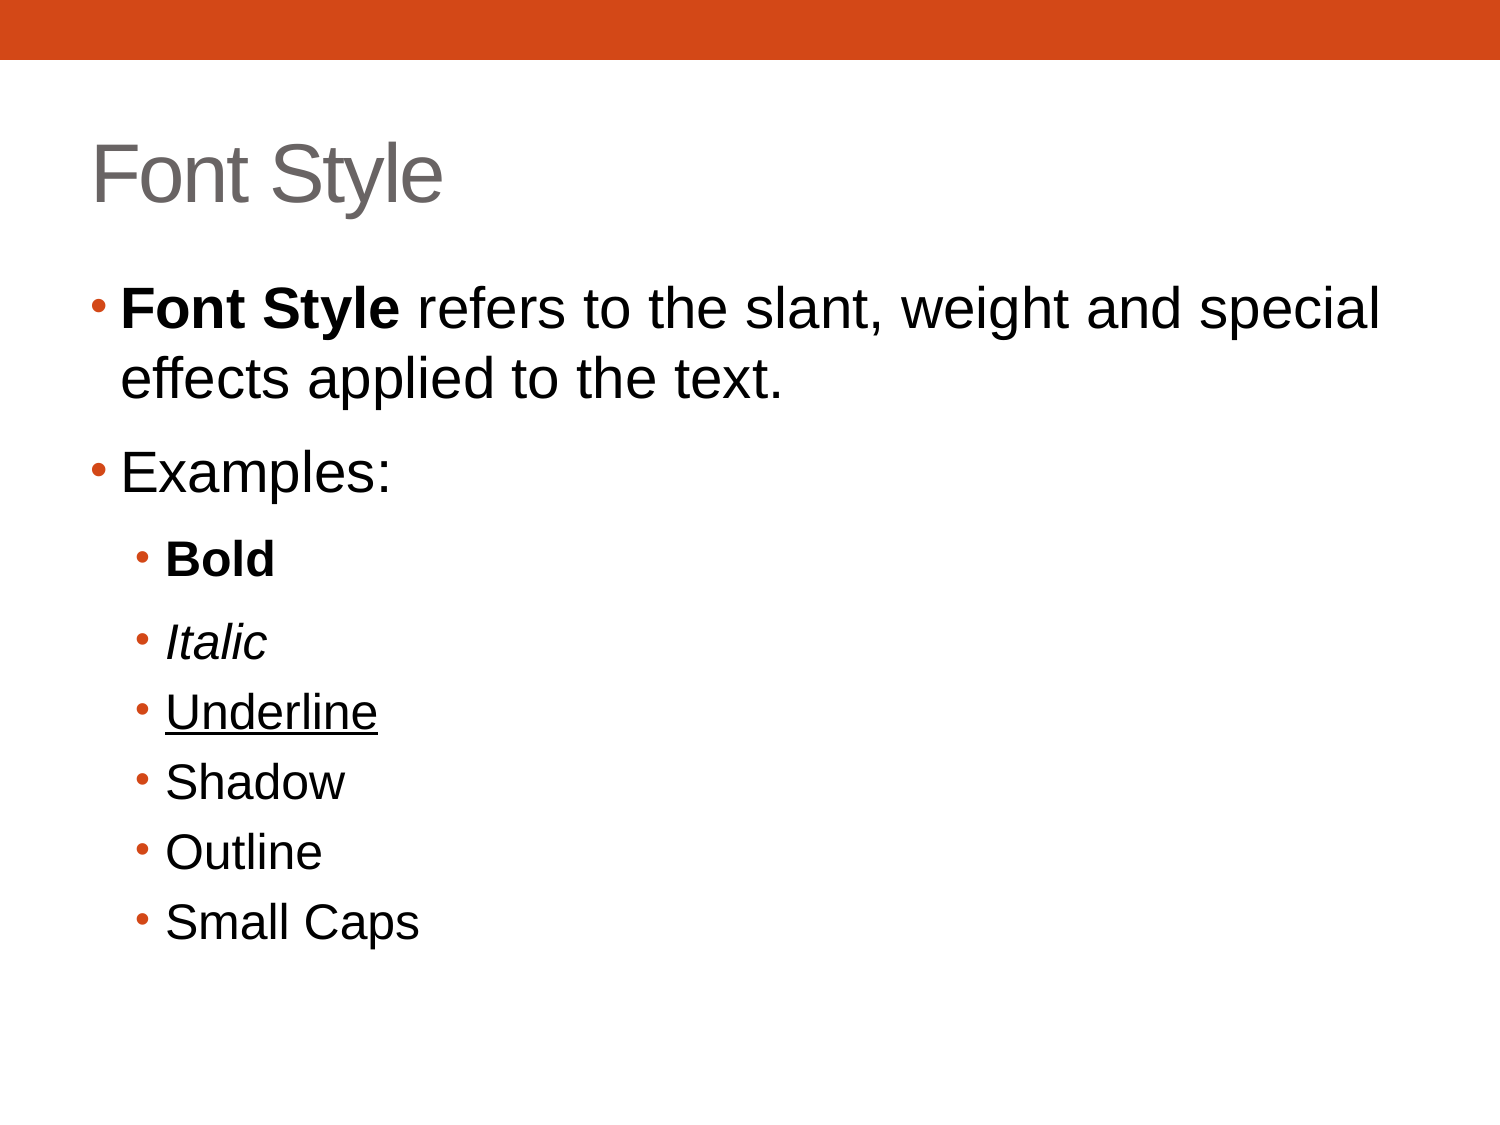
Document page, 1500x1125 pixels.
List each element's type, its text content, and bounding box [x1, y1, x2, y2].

list Font Style refers to the slant, weight and special effects applied to the text. Examples: Bold Italic Underline Shadow Outline Small Caps [75, 262, 1425, 1063]
title Font Style [75, 87, 1425, 250]
